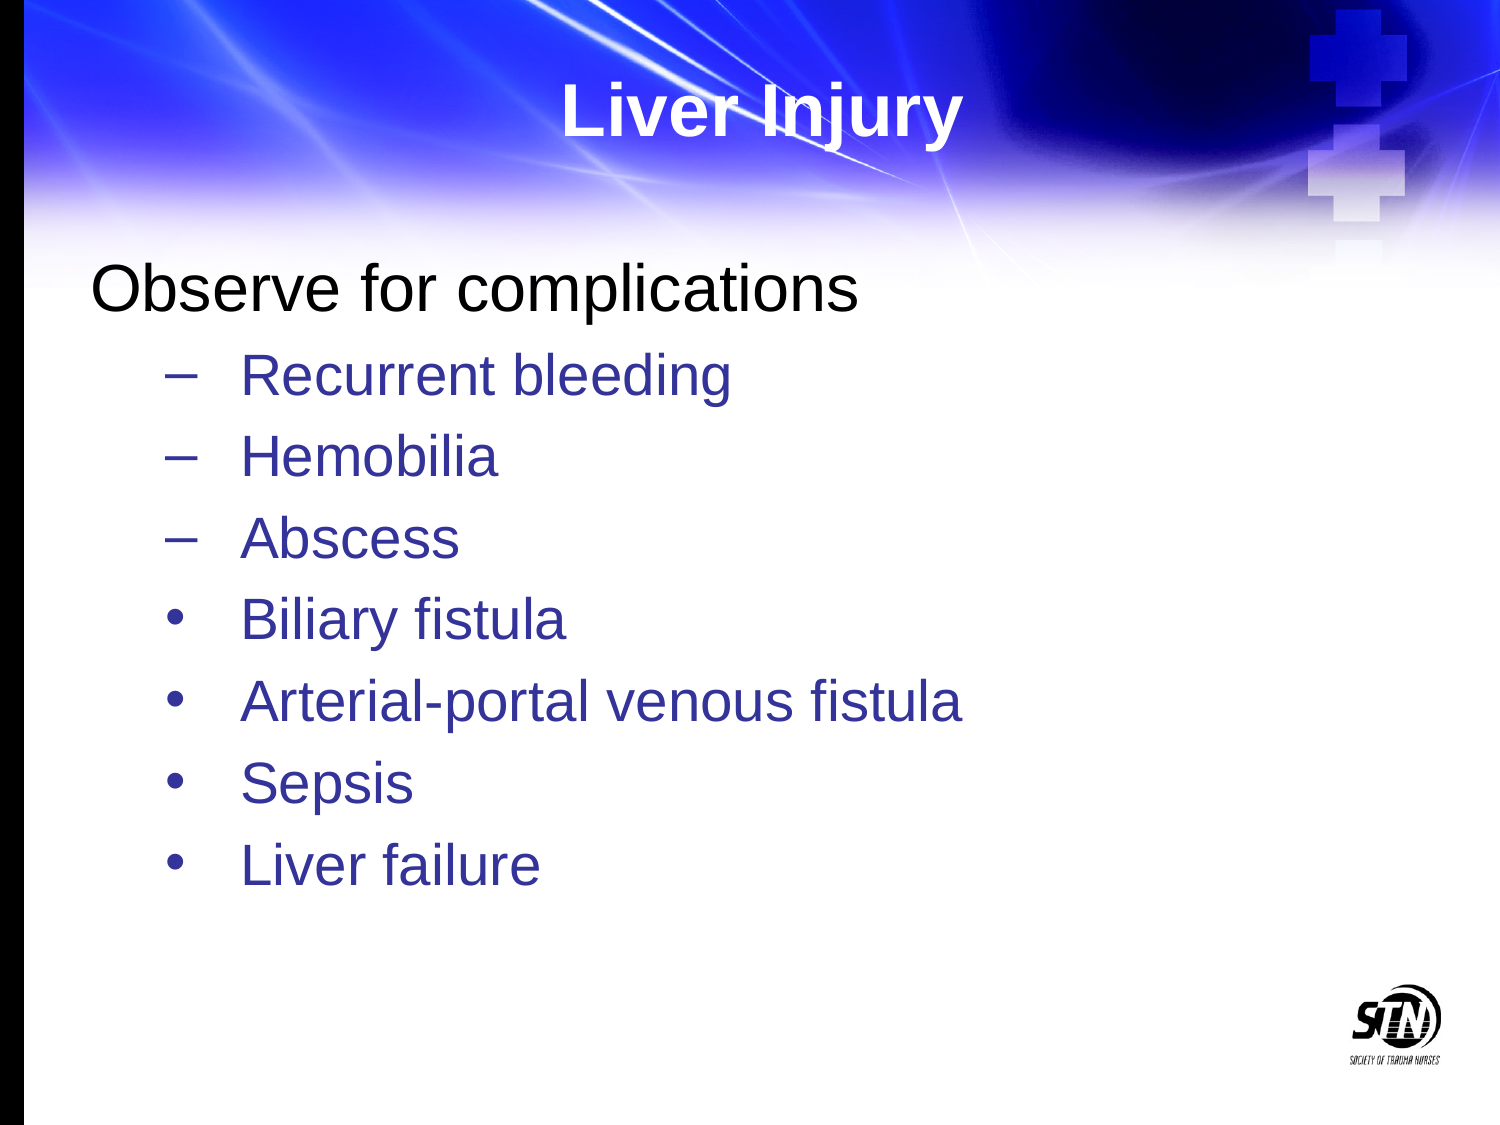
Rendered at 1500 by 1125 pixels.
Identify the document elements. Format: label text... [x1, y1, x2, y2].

picture [0, 0, 1500, 1125]
title Liver Injury [24, 12, 1500, 200]
list Observe for complications Recurrent bleeding Hemobilia Abscess Biliary fistula Arterial-portal venous fistula Sepsis Liver failure [75, 237, 1425, 980]
